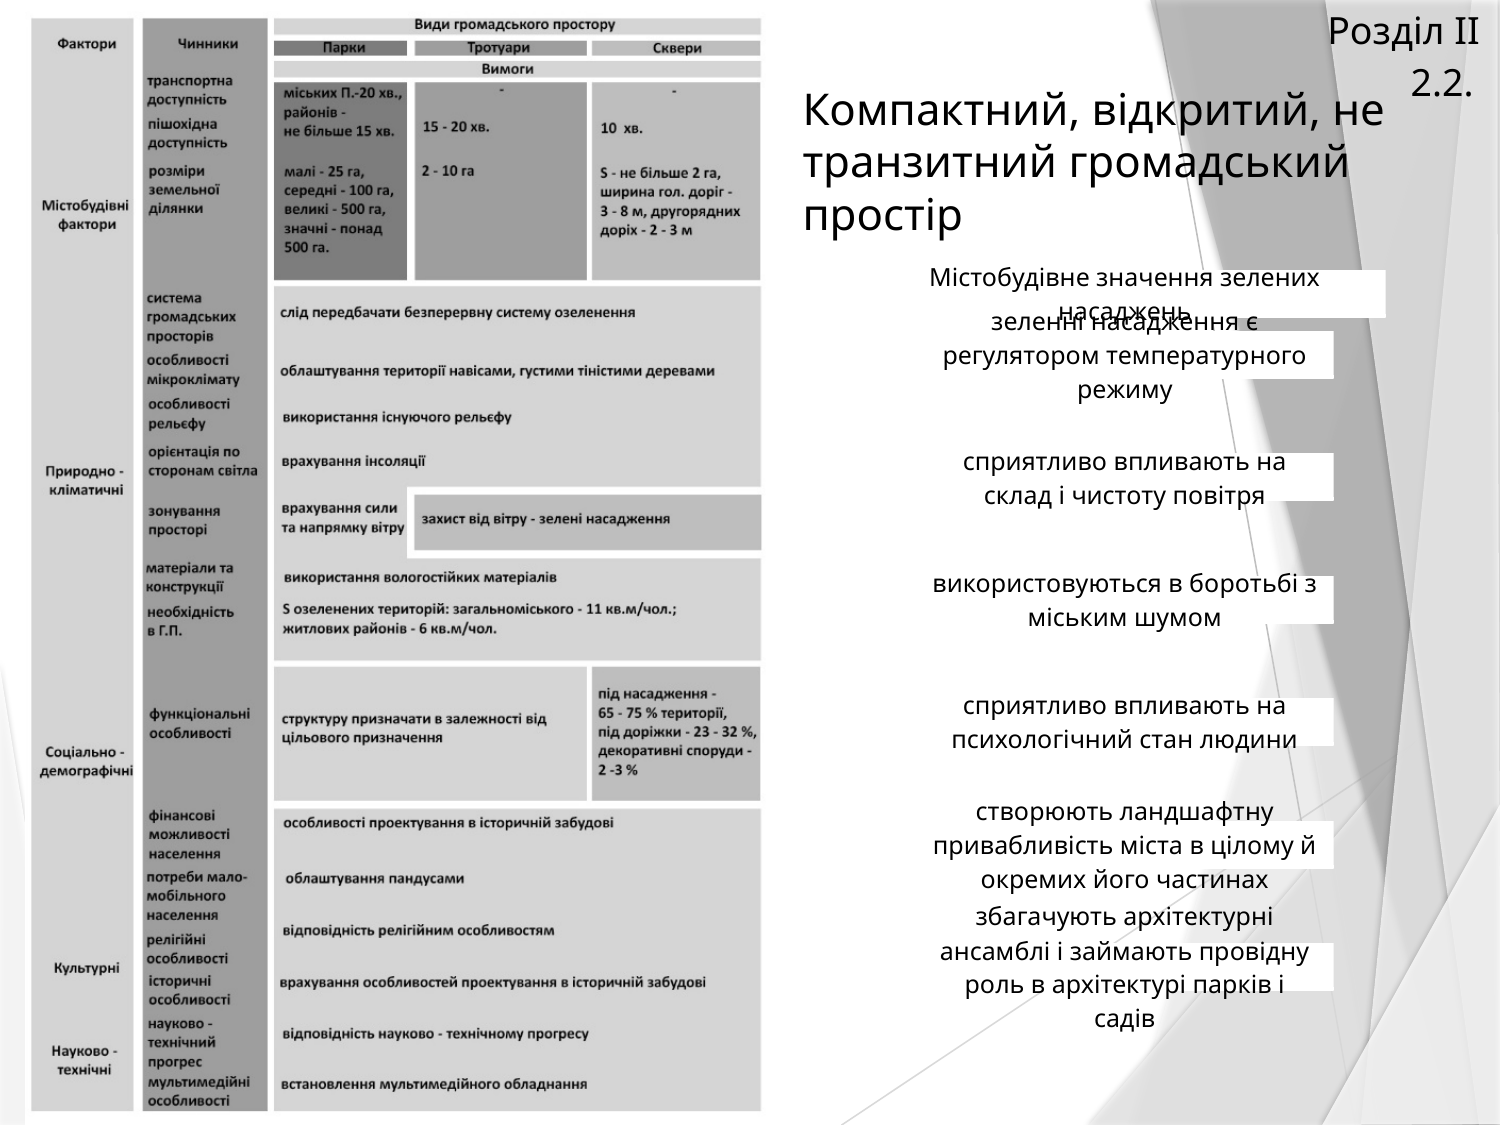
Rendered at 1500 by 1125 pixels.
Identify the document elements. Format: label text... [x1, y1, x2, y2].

title Компактний, відкритий, не транзитний громадський простір [787, 74, 1466, 321]
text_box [798, 269, 1452, 1114]
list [24, 10, 772, 1125]
text_box Розділ ІІ [1312, 0, 1495, 60]
text_box 2.2. [1395, 51, 1498, 111]
